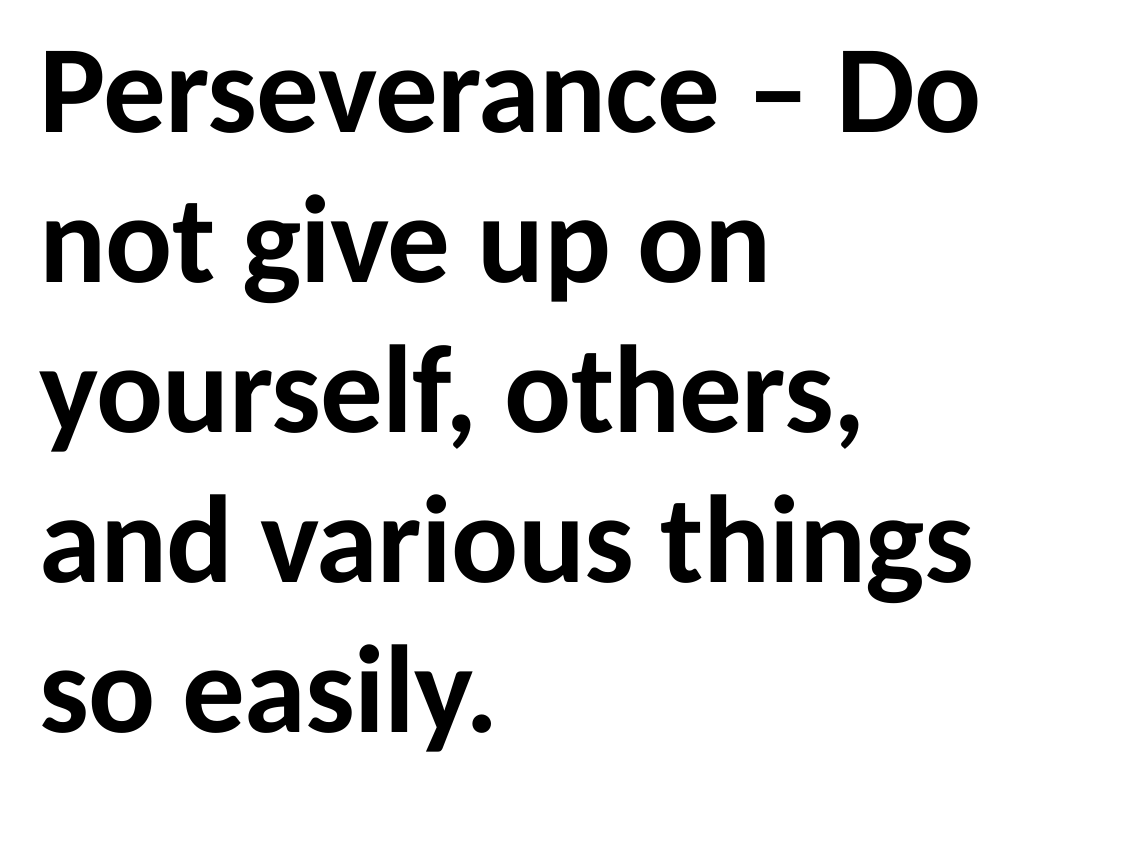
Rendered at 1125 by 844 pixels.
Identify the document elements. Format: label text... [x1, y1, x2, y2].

text_box Perseverance – Do not give up on yourself, others, and various things so easily. [24, 0, 1088, 765]
